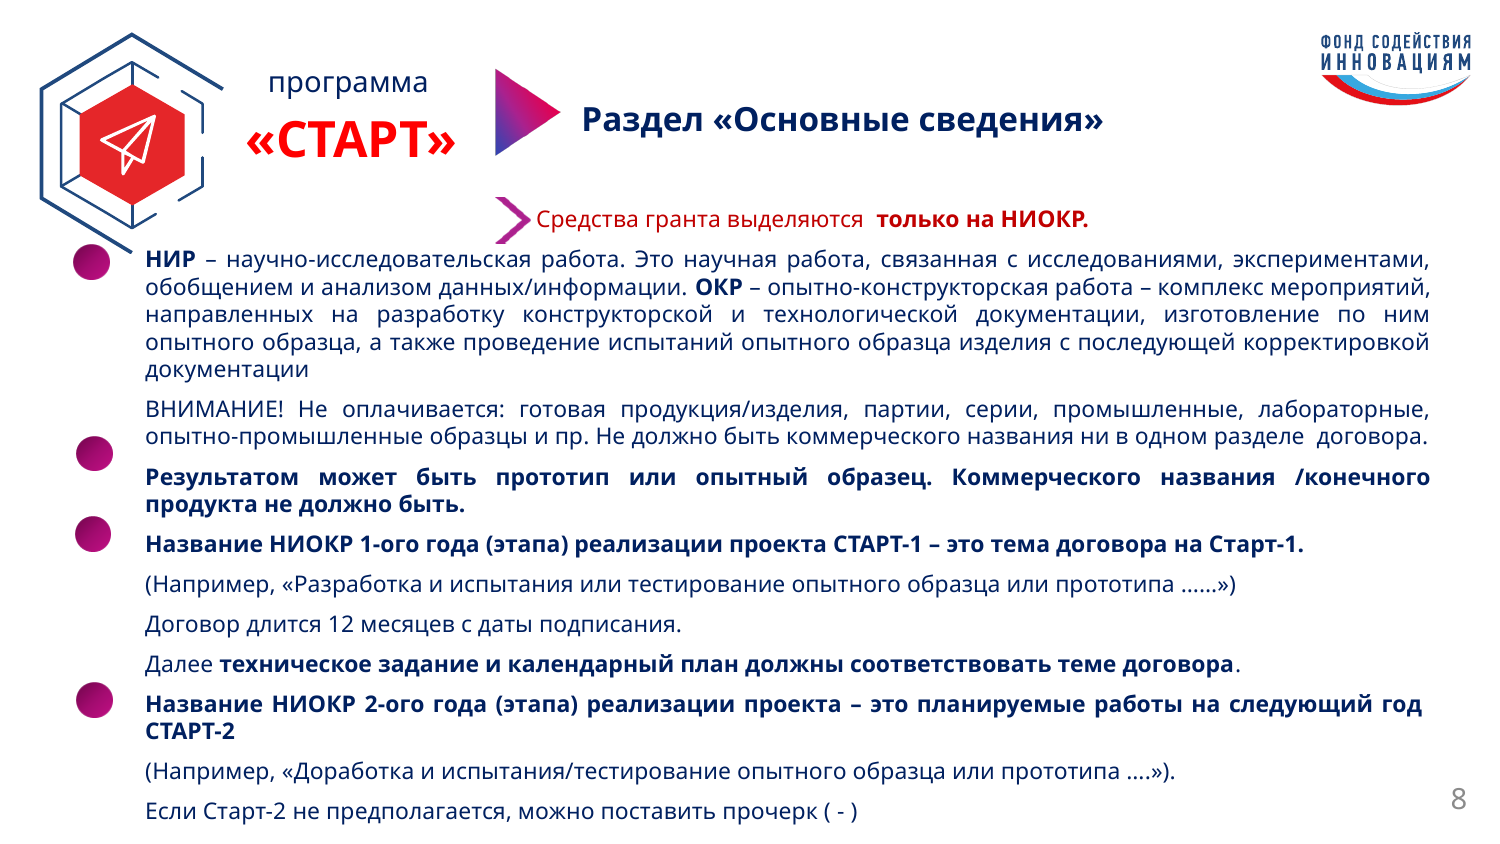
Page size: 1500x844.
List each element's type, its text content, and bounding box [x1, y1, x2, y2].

picture [39, 31, 225, 280]
picture [75, 435, 113, 472]
text_box Средства гранта выделяются только на НИОКР. НИР – научно-исследовательская работа. Это научная работа, связанная с исследованиями, экспериментами, обобщением и анализом данных/информации. ОКР – опытно-конструкторская работа – комплекс мероприятий, направленных на разработку конструкторской и технологической документации, изготовление по ним опытного образца, а также проведение испытаний опытного образца изделия с последующей корректировкой документации ВНИМАНИЕ! Не оплачивается: готовая продукция/изделия, партии, серии, промышленные, лабораторные, опытно-промышленные образцы и пр. Не должно быть коммерческого названия ни в одном разделе договора. Результатом может быть прототип или опытный образец. Коммерческого названия /конечного продукта не должно быть. Название НИОКР 1-ого года (этапа) реализации проекта СТАРТ-1 – это тема договора на Старт-1. (Например, «Разработка и испытания или тестирование опытного образца или прототипа ……») Договор длится 12 месяцев с даты подписания. Далее техническое задание и календарный план должны соответствовать теме договора. Название НИОКР 2-ого года (этапа) реализации проекта – это планируемые работы на следующий год СТАРТ-2 (Например, «Доработка и испытания/тестирование опытного образца или прототипа ….»). Если Старт-2 не предполагается, можно поставить прочерк ( - ) [88, 197, 1447, 805]
slide_number 8 [1387, 764, 1483, 836]
picture [494, 197, 531, 244]
picture [1321, 31, 1471, 106]
picture [74, 516, 112, 552]
picture [489, 62, 567, 161]
text_box «СТАРТ» [230, 100, 473, 176]
text_box Раздел «Основные сведения» [572, 91, 1306, 146]
text_box программа [253, 55, 444, 100]
picture [75, 681, 113, 718]
